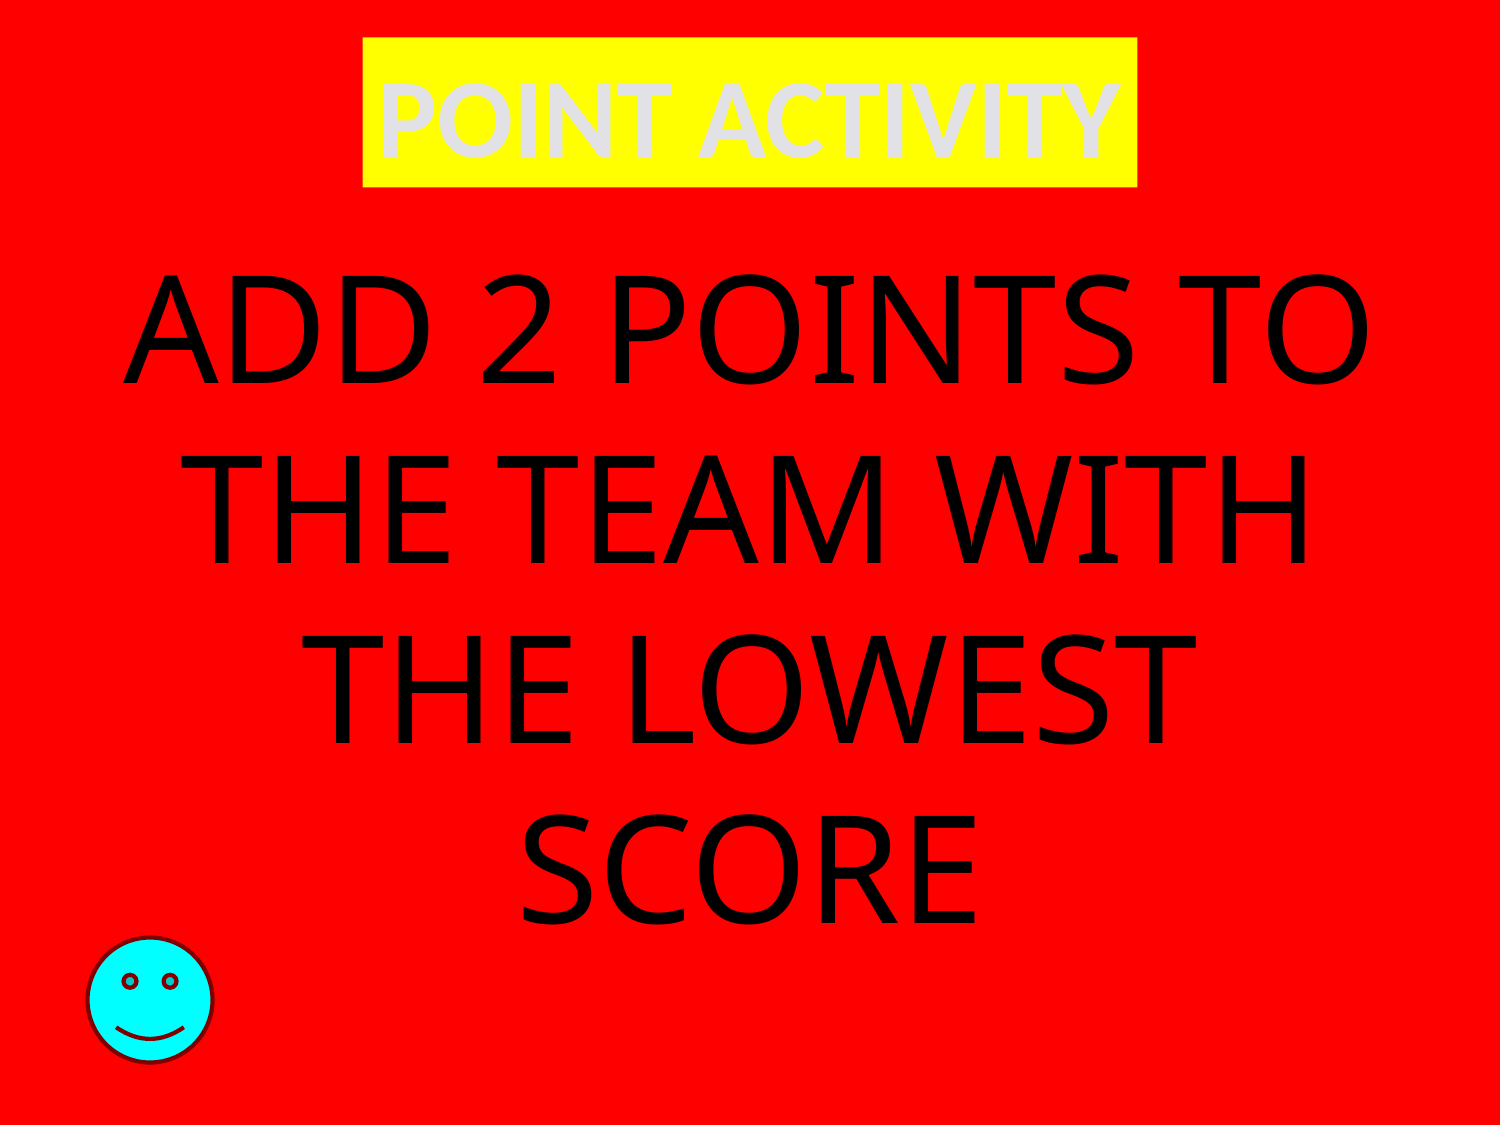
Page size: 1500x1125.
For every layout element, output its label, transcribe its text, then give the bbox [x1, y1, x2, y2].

text_box [85, 935, 215, 1065]
text_box POINT ACTIVITY [362, 37, 1138, 188]
title ADD 2 POINTS TO THE TEAM WITH THE LOWEST SCORE [75, 500, 1425, 688]
